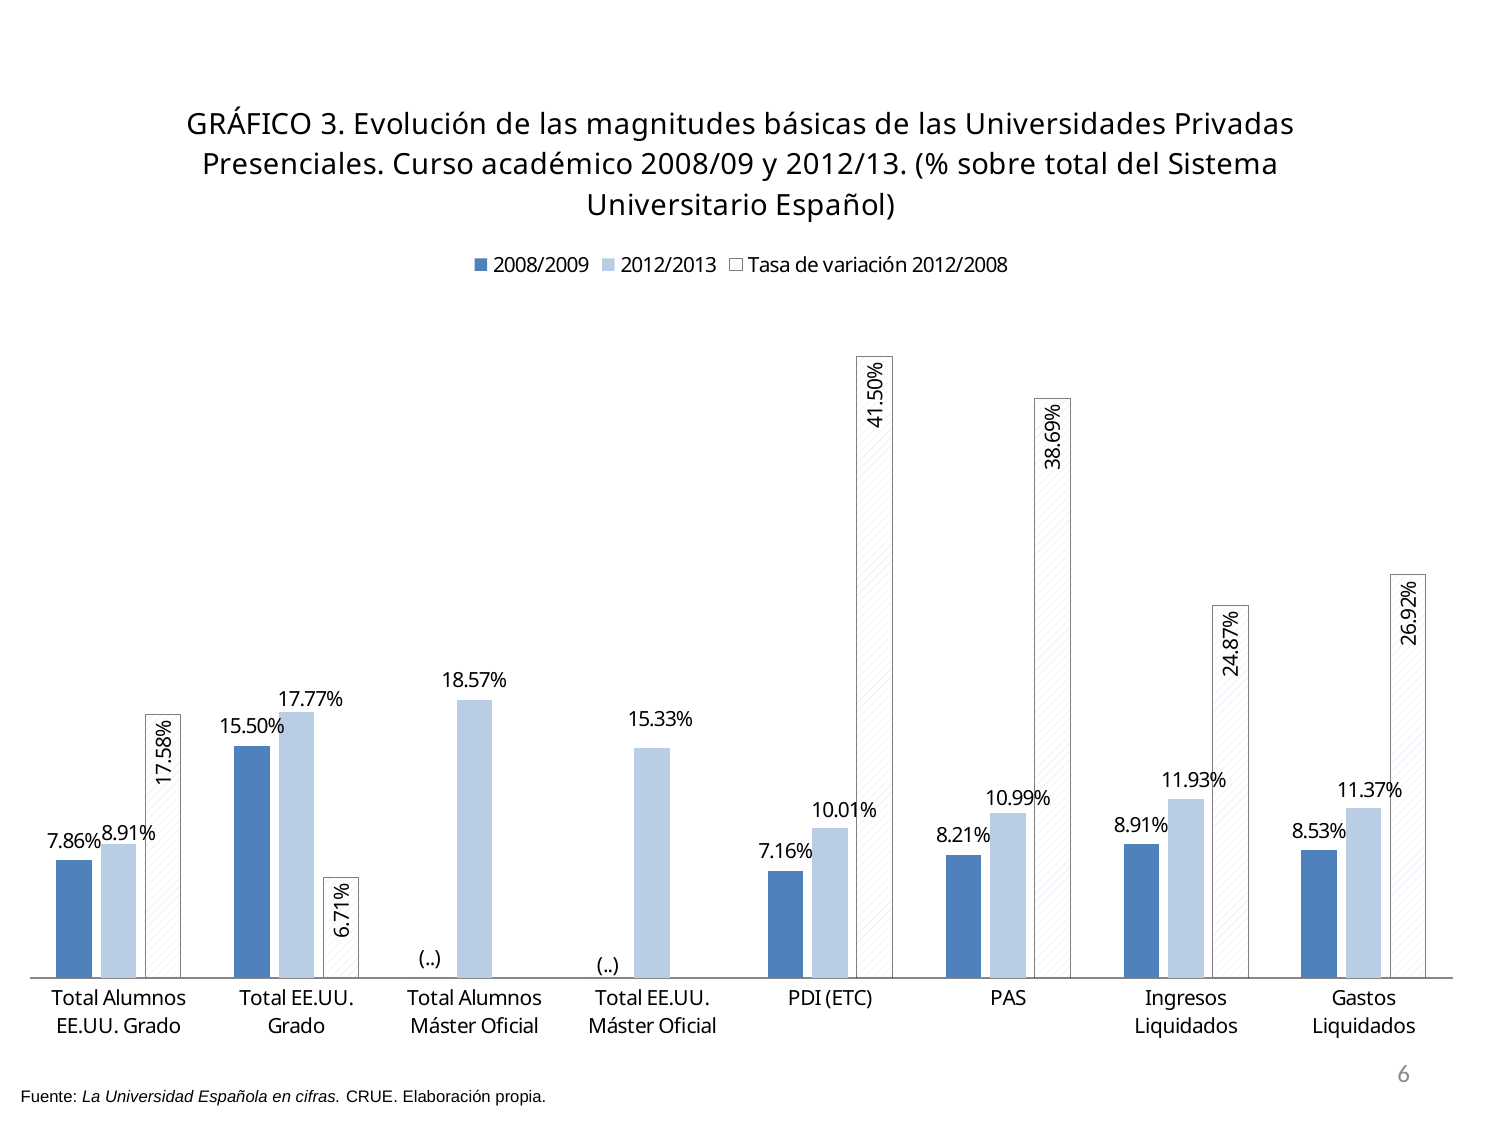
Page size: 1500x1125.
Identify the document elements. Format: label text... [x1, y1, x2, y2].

text_box Fuente: La Universidad Española en cifras. CRUE. Elaboración propia. [5, 1078, 1176, 1114]
slide_number 6 [1074, 1070, 1425, 1103]
chart [0, 66, 1483, 1061]
